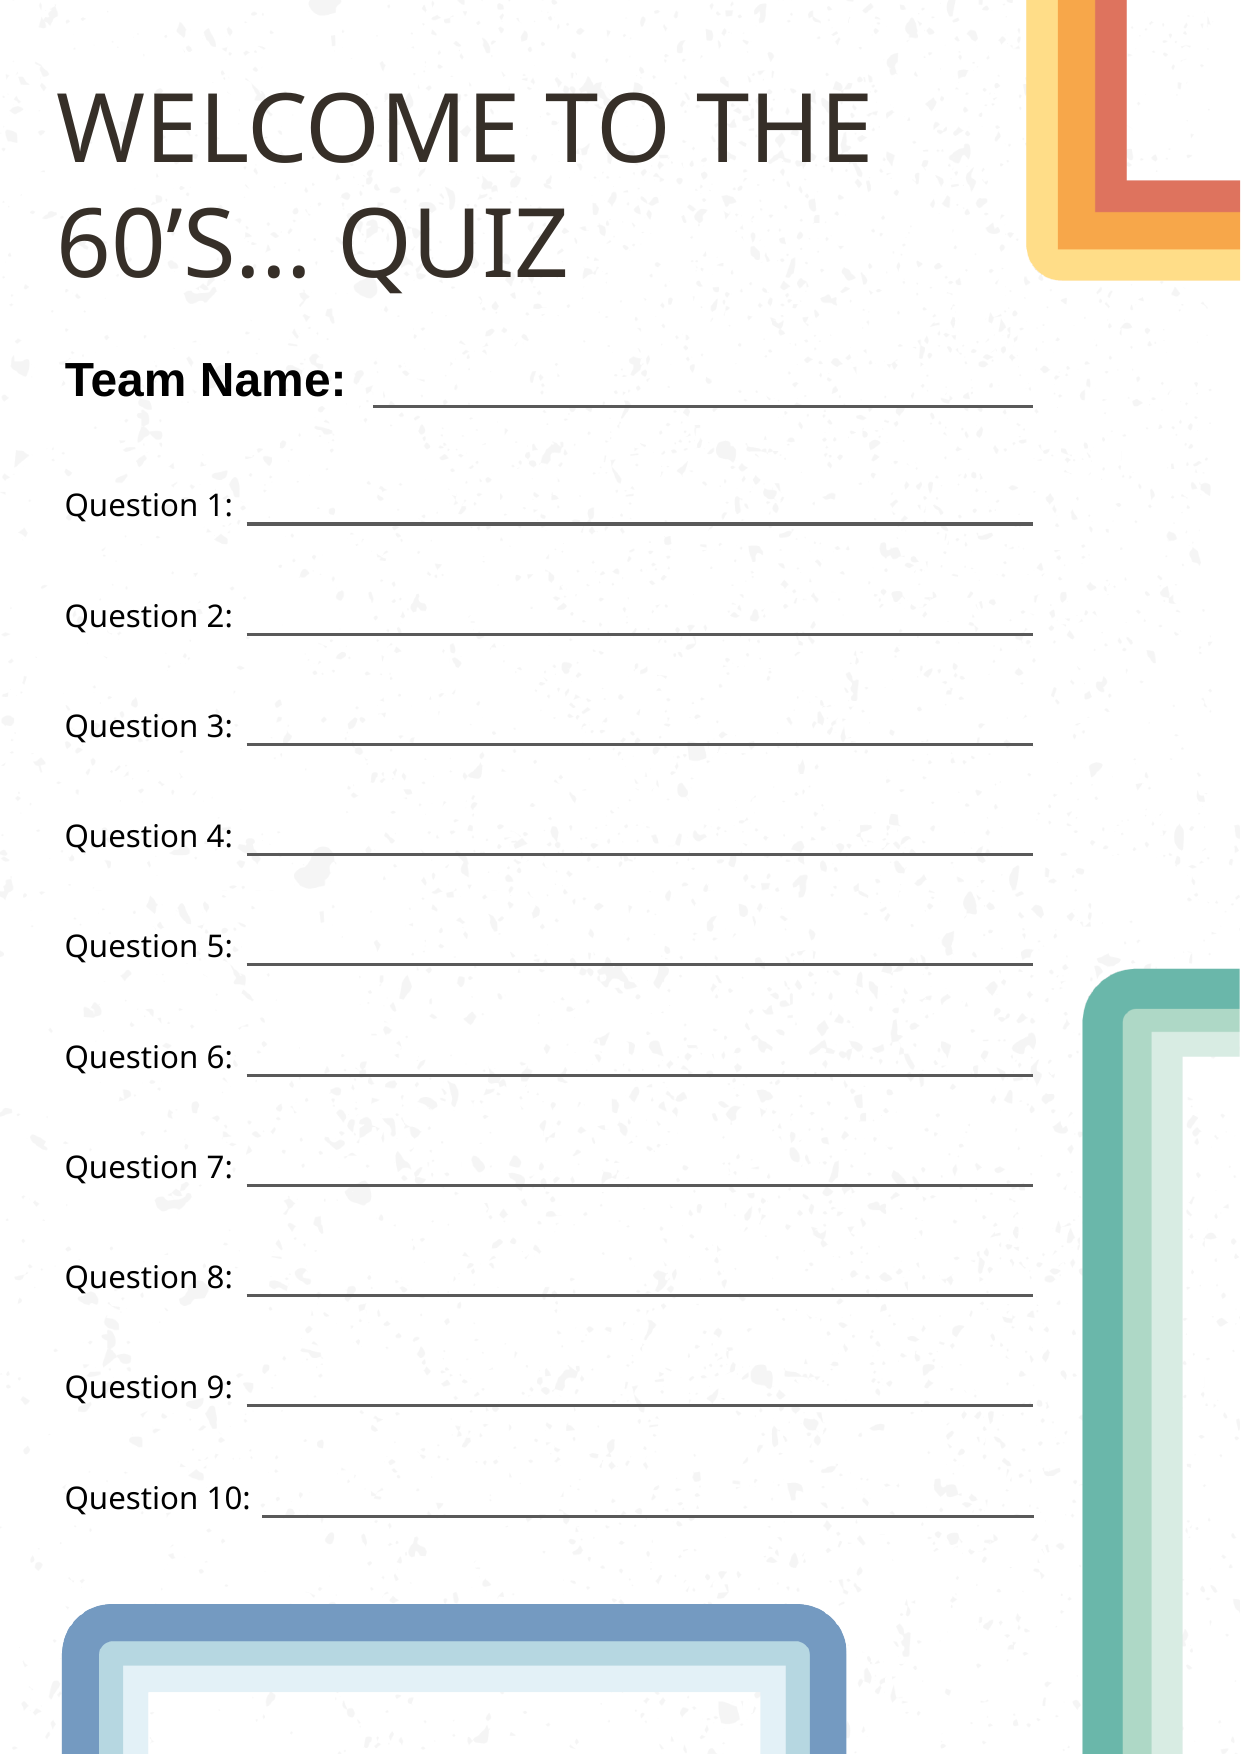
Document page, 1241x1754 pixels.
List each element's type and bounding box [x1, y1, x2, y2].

text_box [64, 1257, 1034, 1296]
text_box [64, 1036, 1034, 1076]
text_box [64, 1367, 1034, 1407]
text_box [64, 1146, 1034, 1186]
text_box [64, 705, 1034, 745]
text_box [64, 595, 1034, 635]
text_box [64, 926, 1034, 966]
text_box [64, 1477, 1034, 1517]
picture [0, 0, 1241, 1754]
text_box [64, 347, 1034, 407]
text_box [64, 816, 1034, 855]
text_box [64, 485, 1034, 525]
